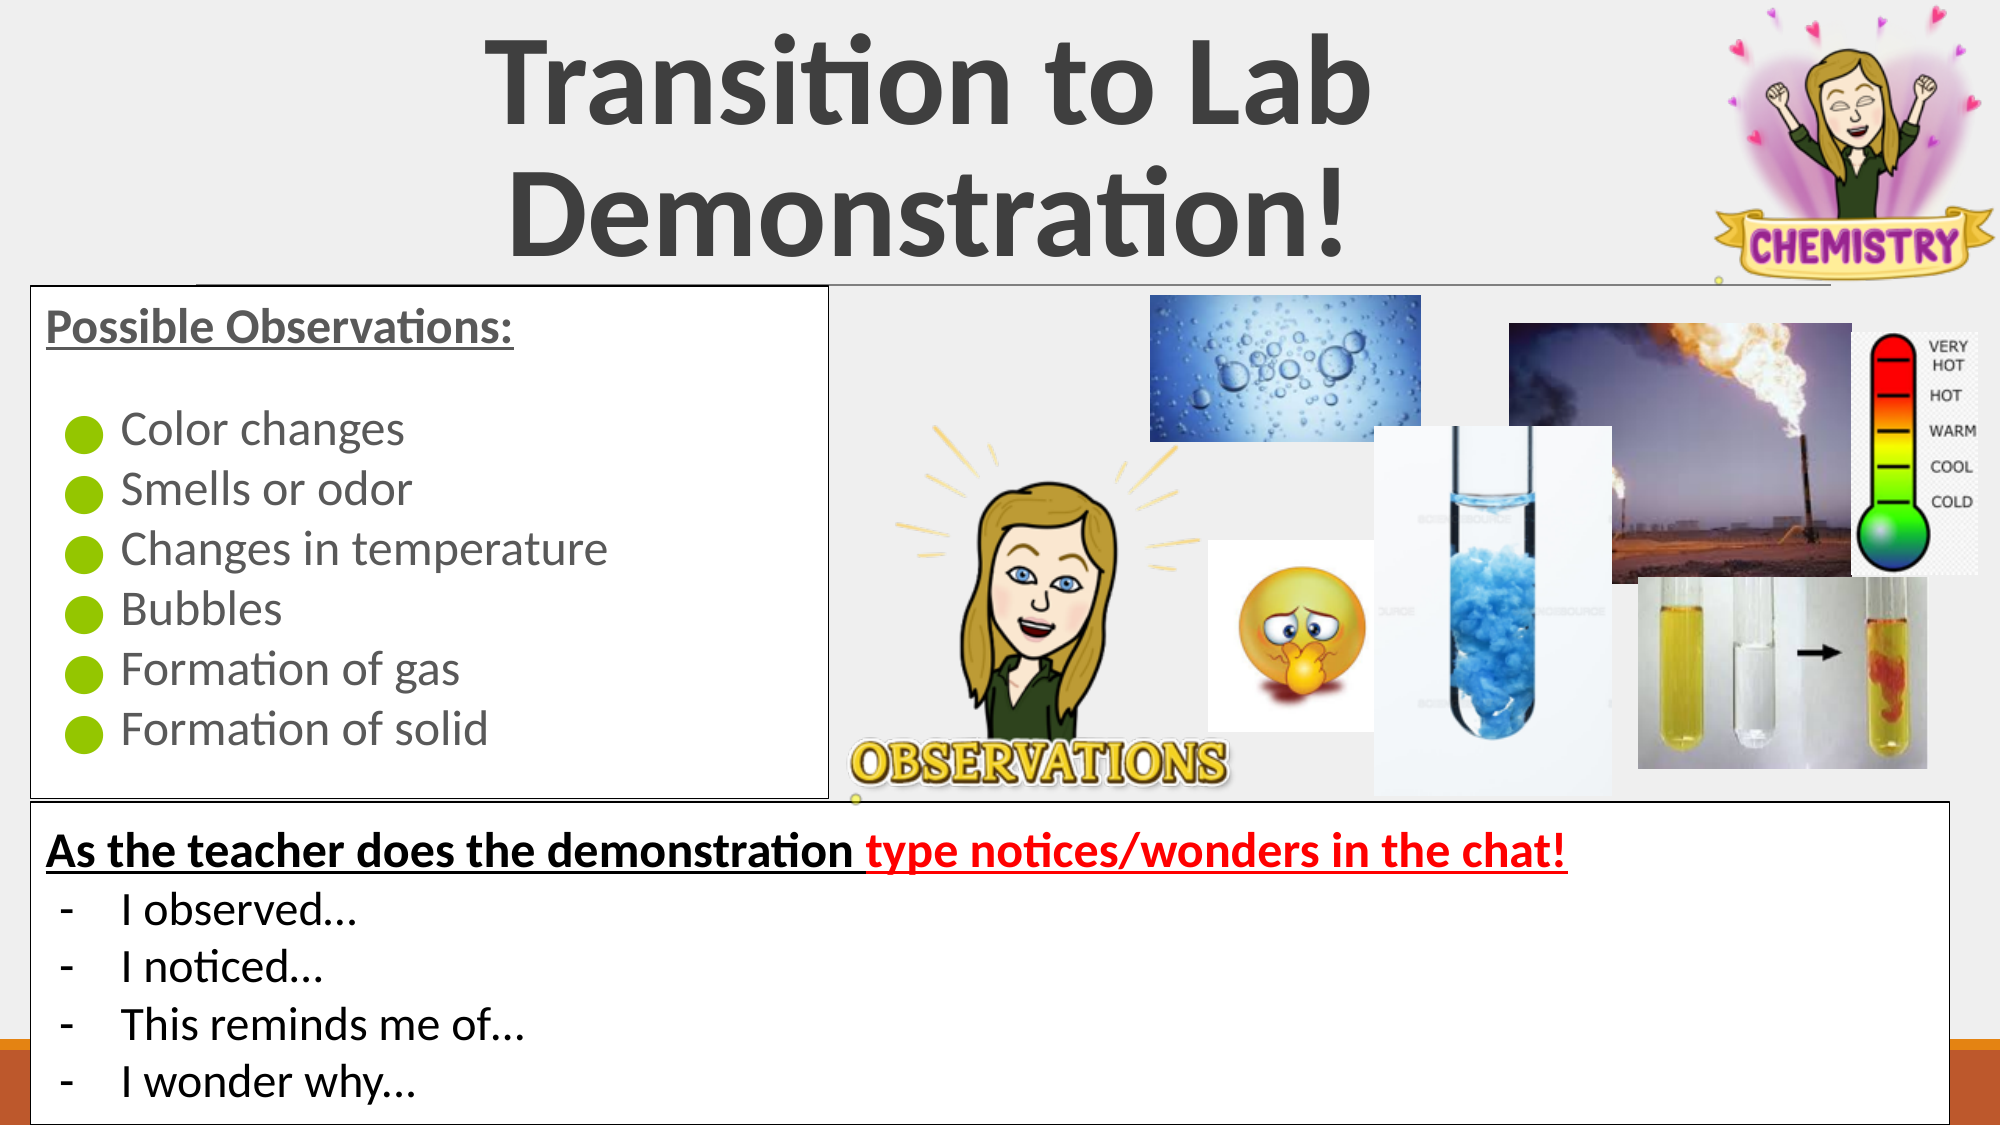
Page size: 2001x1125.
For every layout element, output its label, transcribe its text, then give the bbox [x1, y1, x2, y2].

picture [1709, 0, 2000, 291]
text_box Possible Observations: Color changes Smells or odor Changes in temperature Bubbles Formation of gas Formation of solid [30, 286, 829, 799]
picture [844, 294, 1978, 812]
title Transition to Lab Demonstration! [105, 51, 1704, 290]
text_box As the teacher does the demonstration type notices/wonders in the chat! I observed… I noticed… This reminds me of… I wonder why... [30, 802, 1950, 1125]
